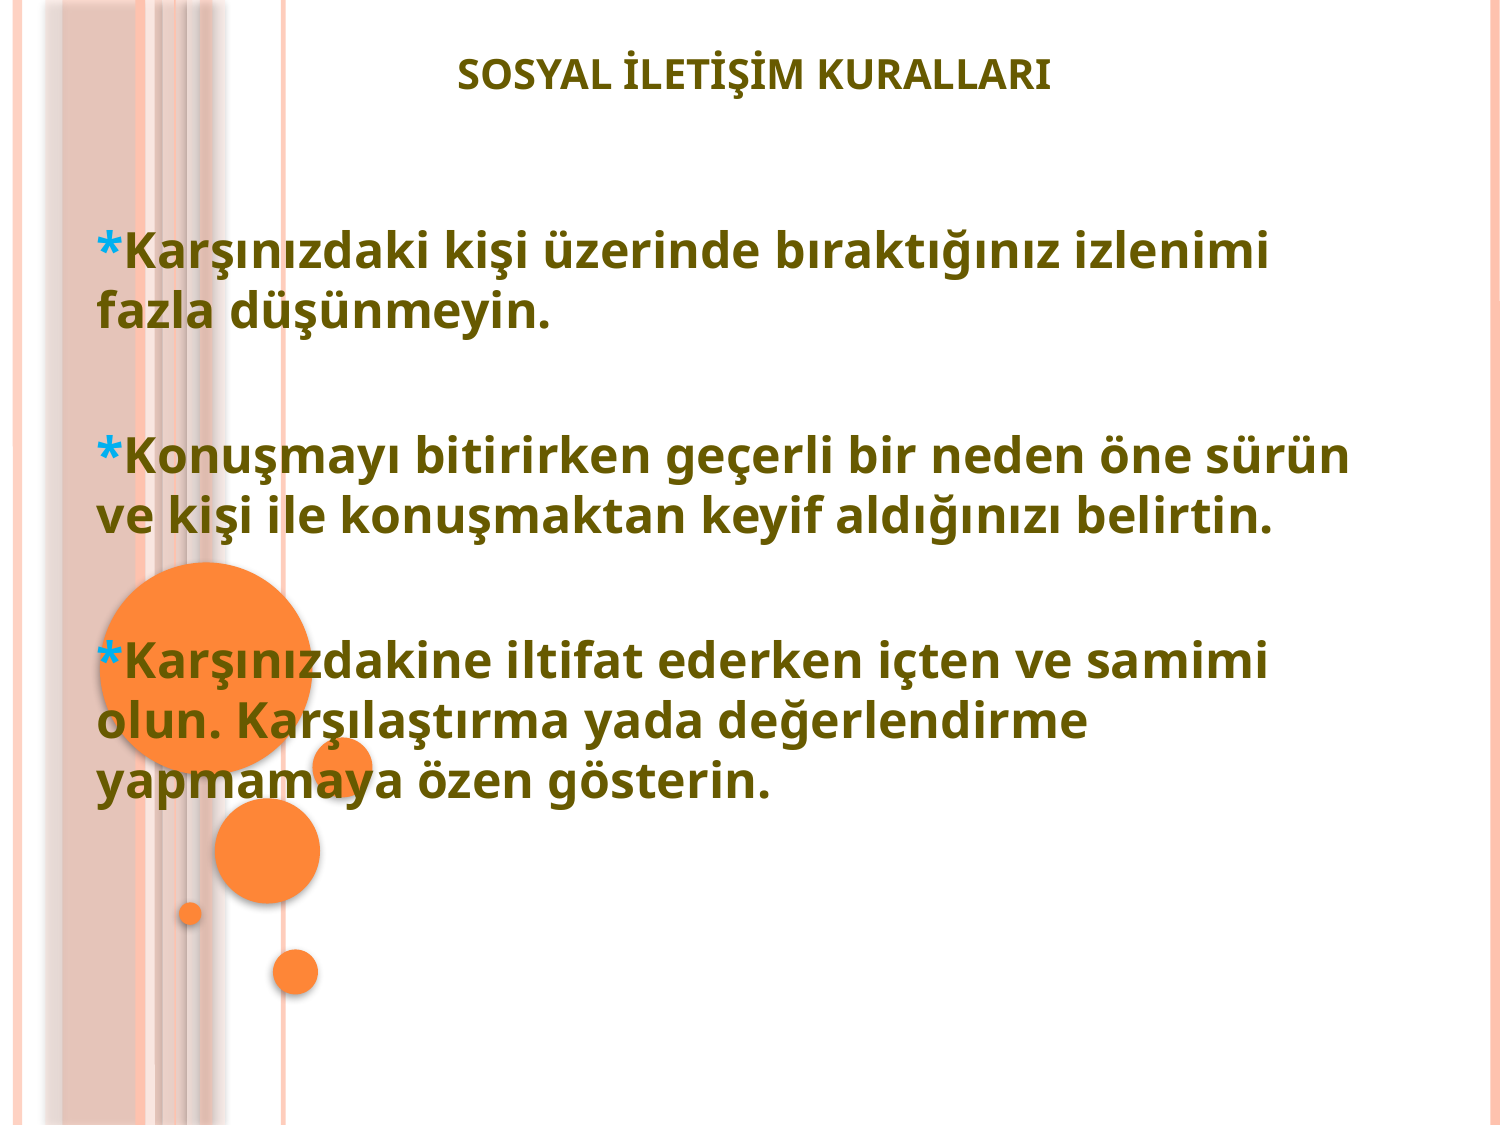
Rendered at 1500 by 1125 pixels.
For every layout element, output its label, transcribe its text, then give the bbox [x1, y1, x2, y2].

title SOSYAL İLETİŞİM KURALLARI [117, 35, 1393, 106]
subtitle *Karşınızdaki kişi üzerinde bıraktığınız izlenimi fazla düşünmeyin. *Konuşmayı bitirirken geçerli bir neden öne sürün ve kişi ile konuşmaktan keyif aldığınızı belirtin. *Karşınızdakine iltifat ederken içten ve samimi olun. Karşılaştırma yada değerlendirme yapmamaya özen gösterin. [82, 210, 1372, 985]
